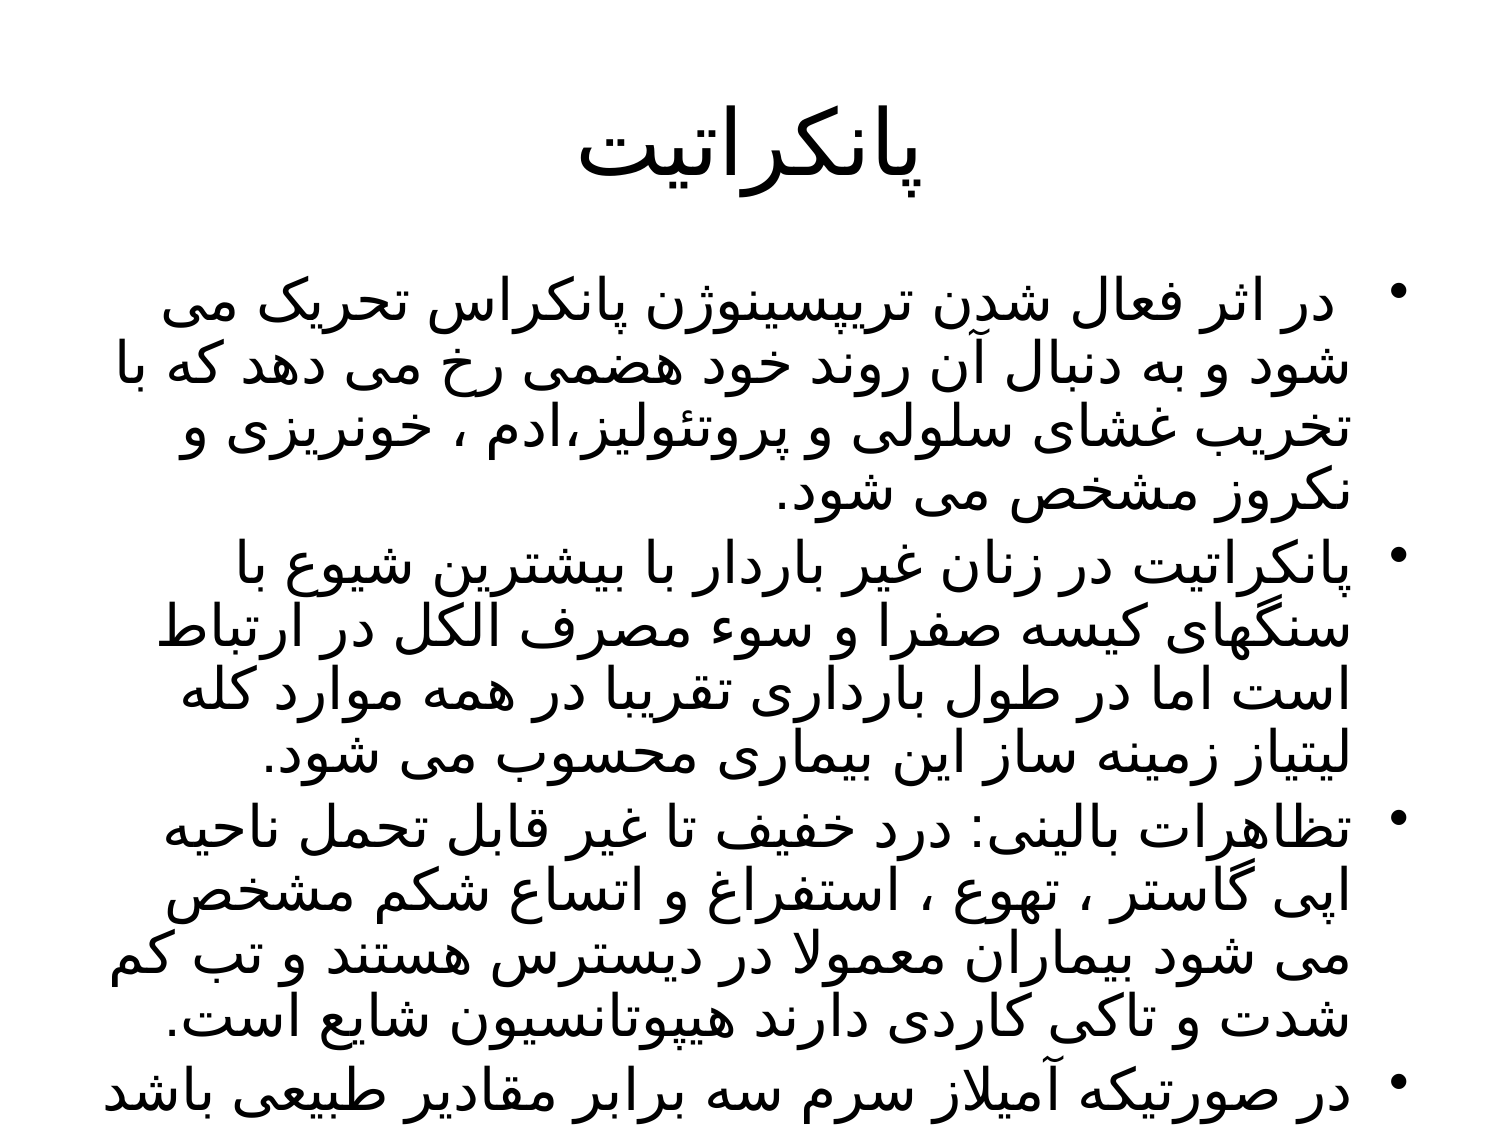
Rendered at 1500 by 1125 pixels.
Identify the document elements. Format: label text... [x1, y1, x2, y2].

title پانکراتیت [74, 44, 1426, 233]
list در اثر فعال شدن تریپسینوژن پانکراس تحریک می شود و به دنبال آن روند خود هضمی رخ می دهد که با تخریب غشای سلولی و پروتئولیز،ادم ، خونریزی و نکروز مشخص می شود. پانکراتیت در زنان غیر باردار با بیشترین شیوع با سنگهای کیسه صفرا و سوء مصرف الکل در ارتباط است اما در طول بارداری تقریبا در همه موارد کله لیتیاز زمینه ساز این بیماری محسوب می شود. تظاهرات بالینی: درد خفیف تا غیر قابل تحمل ناحیه اپی گاستر ، تهوع ، استفراغ و اتساع شکم مشخص می شود بیماران معمولا در دیسترس هستند و تب کم شدت و تاکی کاردی دارند هیپوتانسیون شایع است. در صورتیکه آمیلاز سرم سه برابر مقادیر طبیعی باشد تشخیص تایید می شود. [74, 262, 1426, 1006]
